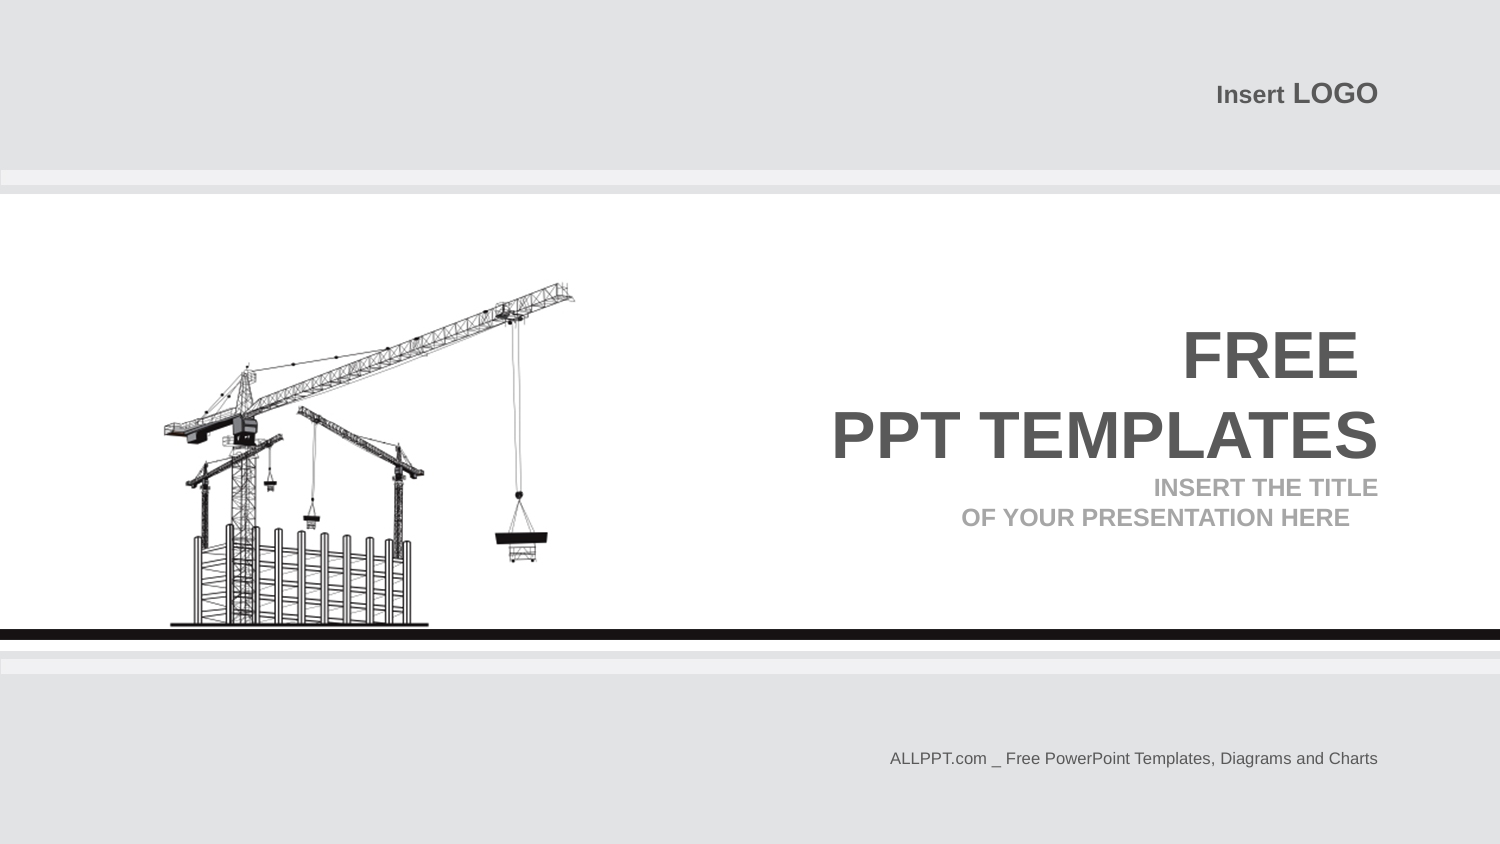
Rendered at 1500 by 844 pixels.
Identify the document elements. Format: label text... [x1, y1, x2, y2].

text_box FREE PPT TEMPLATES [679, 304, 1394, 479]
text_box INSERT THE TITLE OF YOUR PRESENTATION HERE [679, 479, 1394, 539]
text_box Insert LOGO [1180, 67, 1394, 118]
text_box ALLPPT.com _ Free PowerPoint Templates, Diagrams and Charts [0, 740, 1394, 776]
picture [0, 0, 1500, 844]
